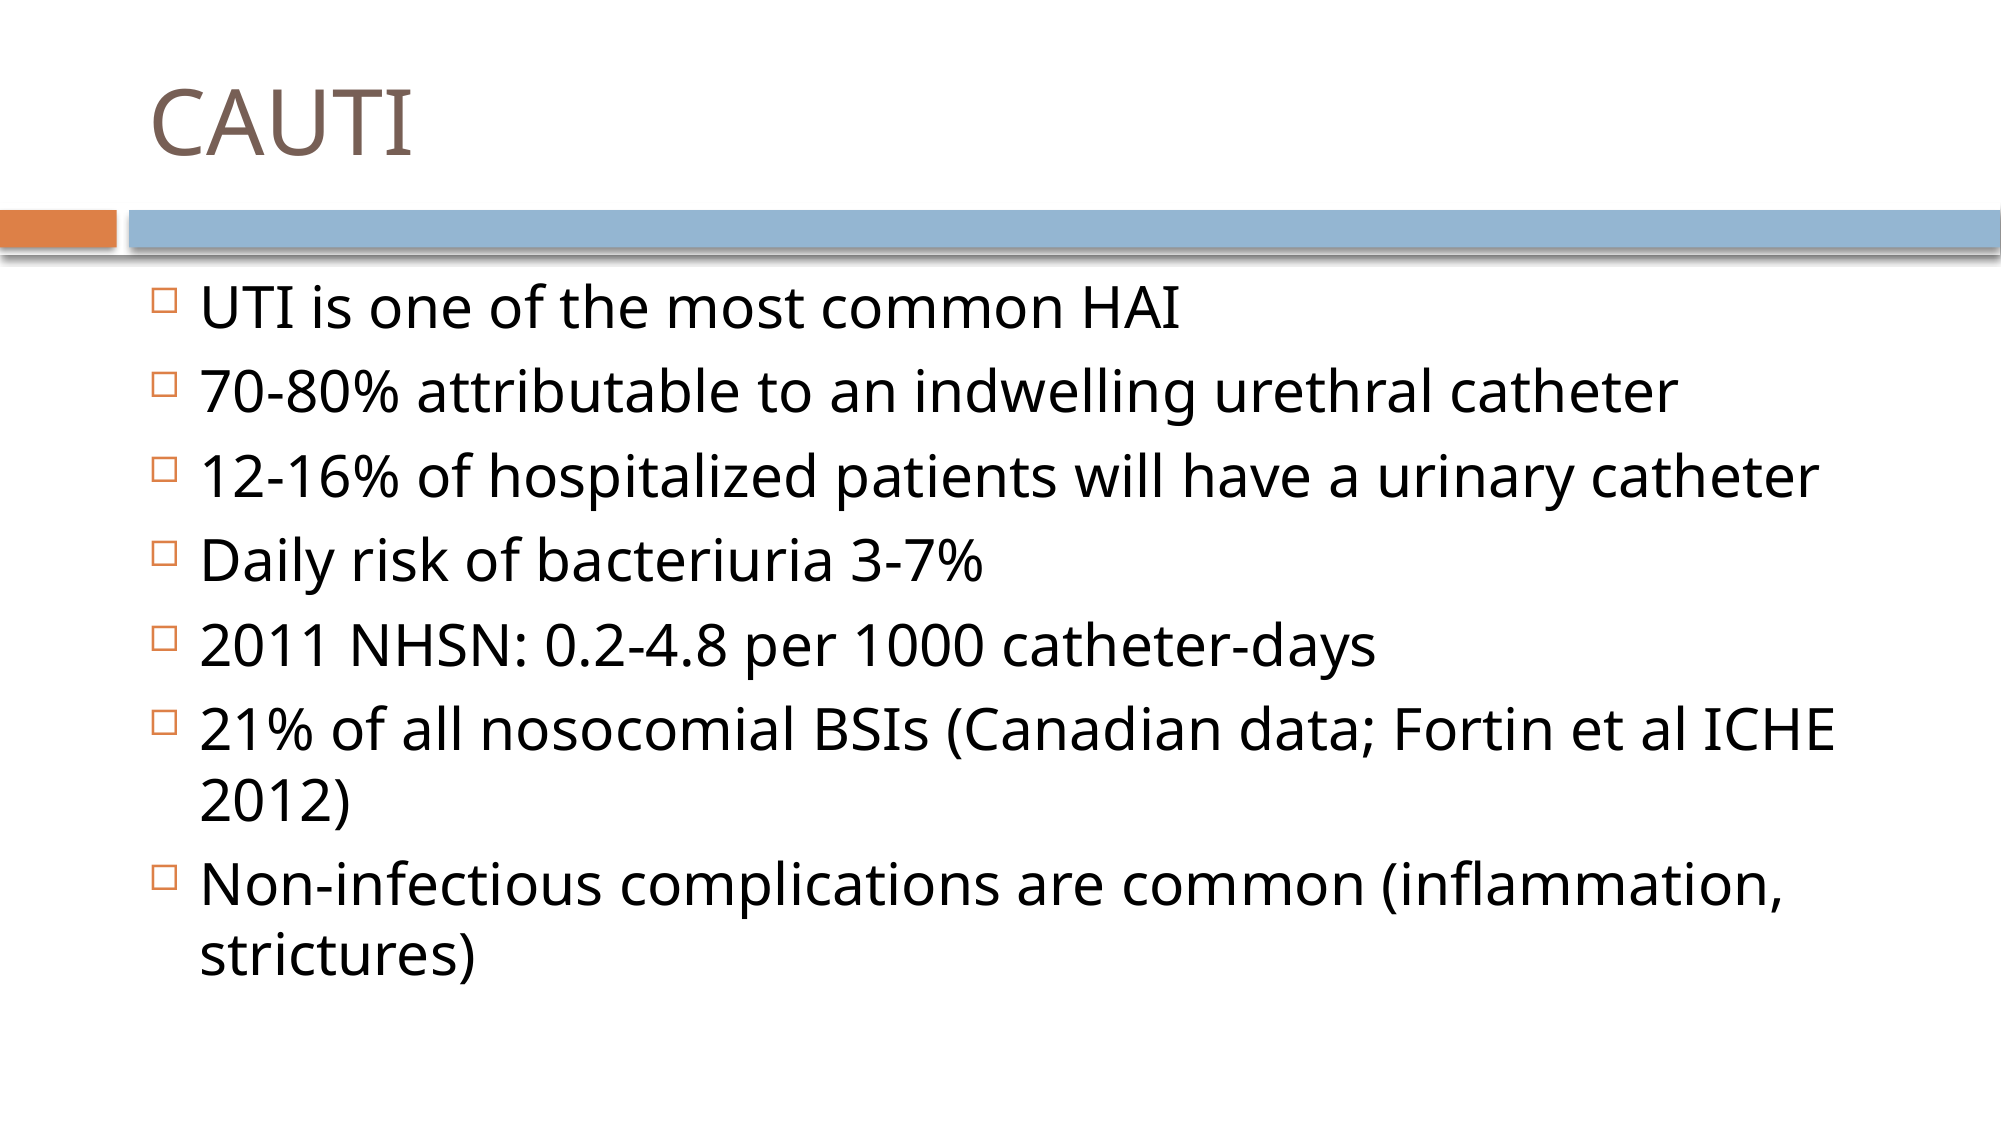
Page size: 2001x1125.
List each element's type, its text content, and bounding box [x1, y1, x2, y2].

title CAUTI [133, 37, 1918, 200]
list UTI is one of the most common HAI 70-80% attributable to an indwelling urethral catheter 12-16% of hospitalized patients will have a urinary catheter Daily risk of bacteriuria 3-7% 2011 NHSN: 0.2-4.8 per 1000 catheter-days 21% of all nosocomial BSIs (Canadian data; Fortin et al ICHE 2012) Non-infectious complications are common (inflammation, strictures) [133, 262, 1918, 1000]
